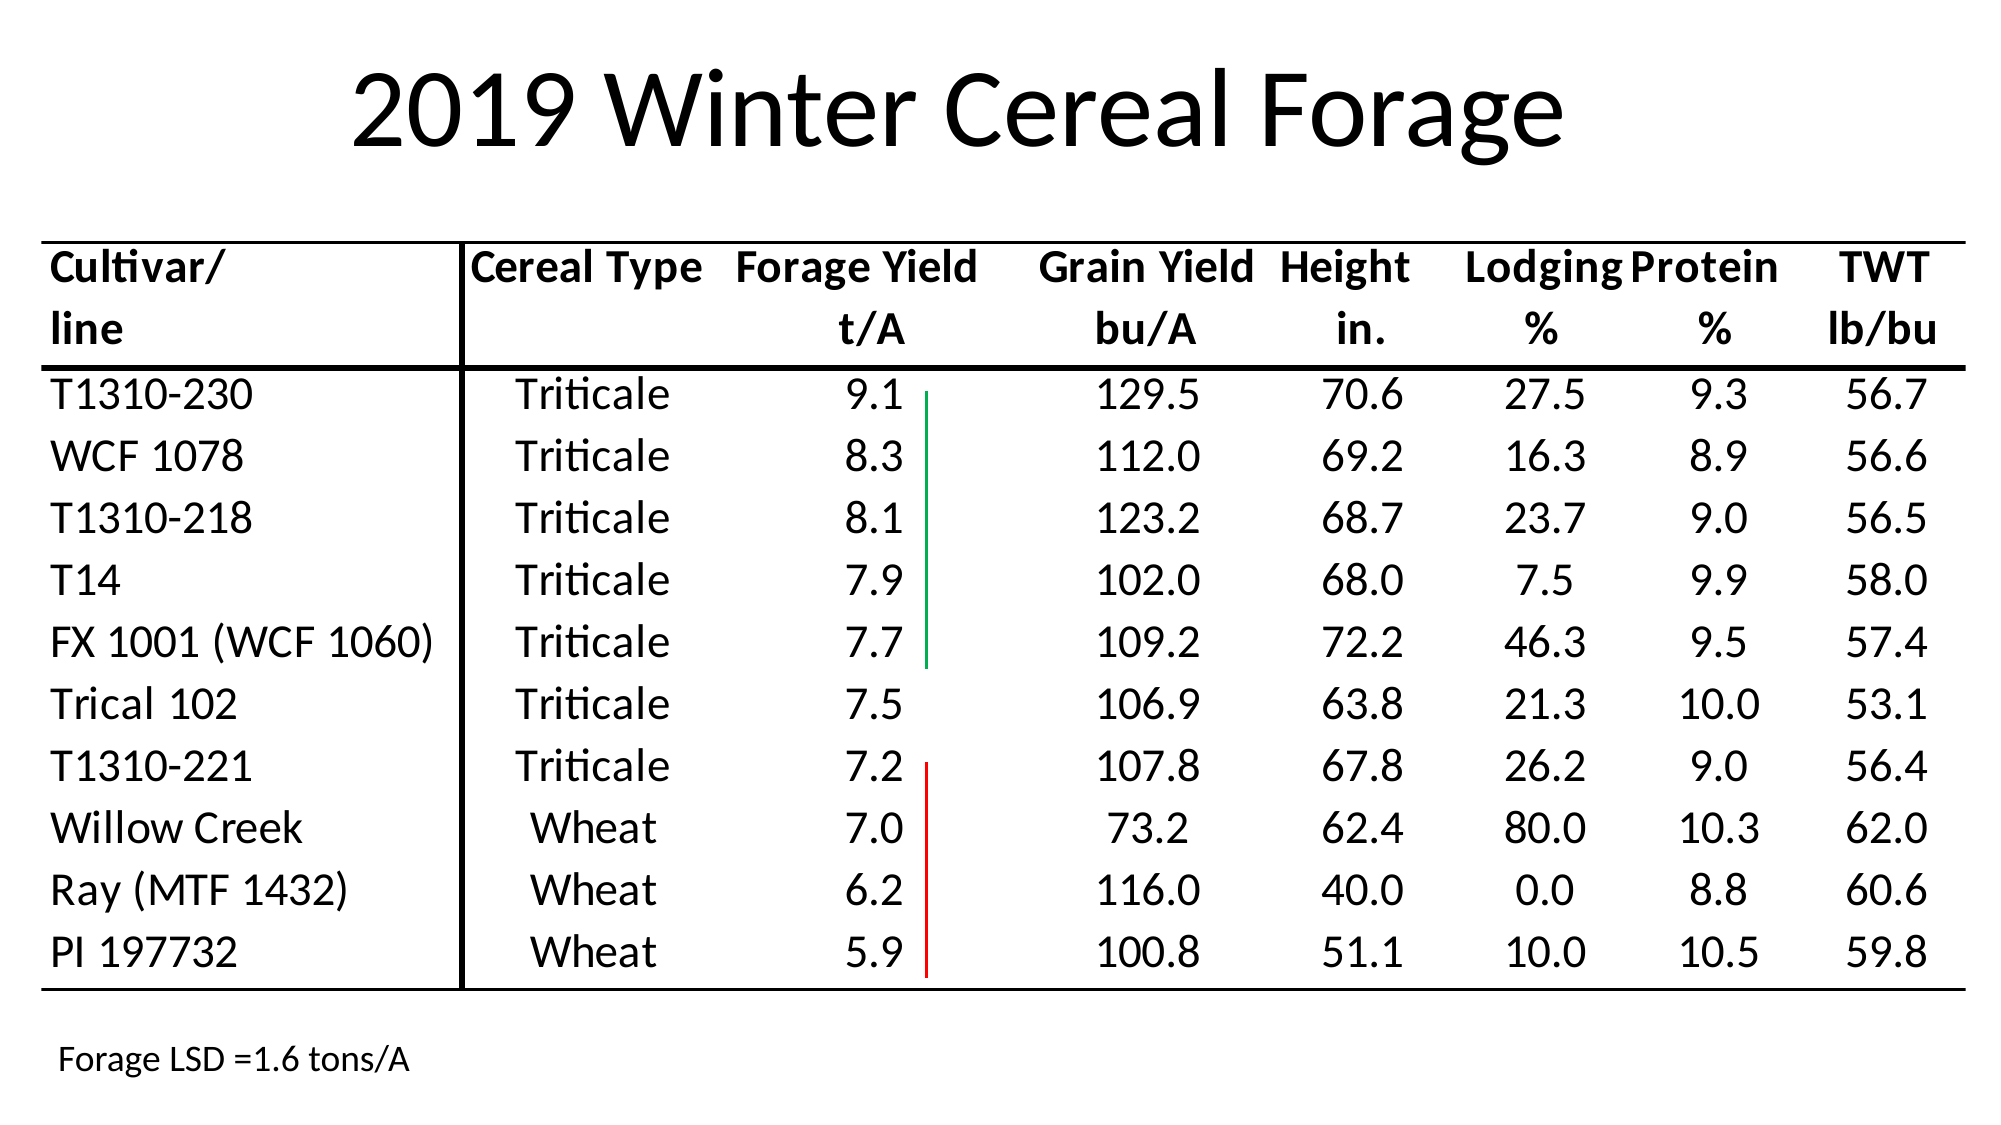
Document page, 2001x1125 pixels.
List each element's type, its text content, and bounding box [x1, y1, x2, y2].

text_box Forage LSD =1.6 tons/A [43, 1026, 426, 1087]
picture [41, 241, 1969, 994]
text_box 2019 Winter Cereal Forage [334, 26, 1583, 177]
